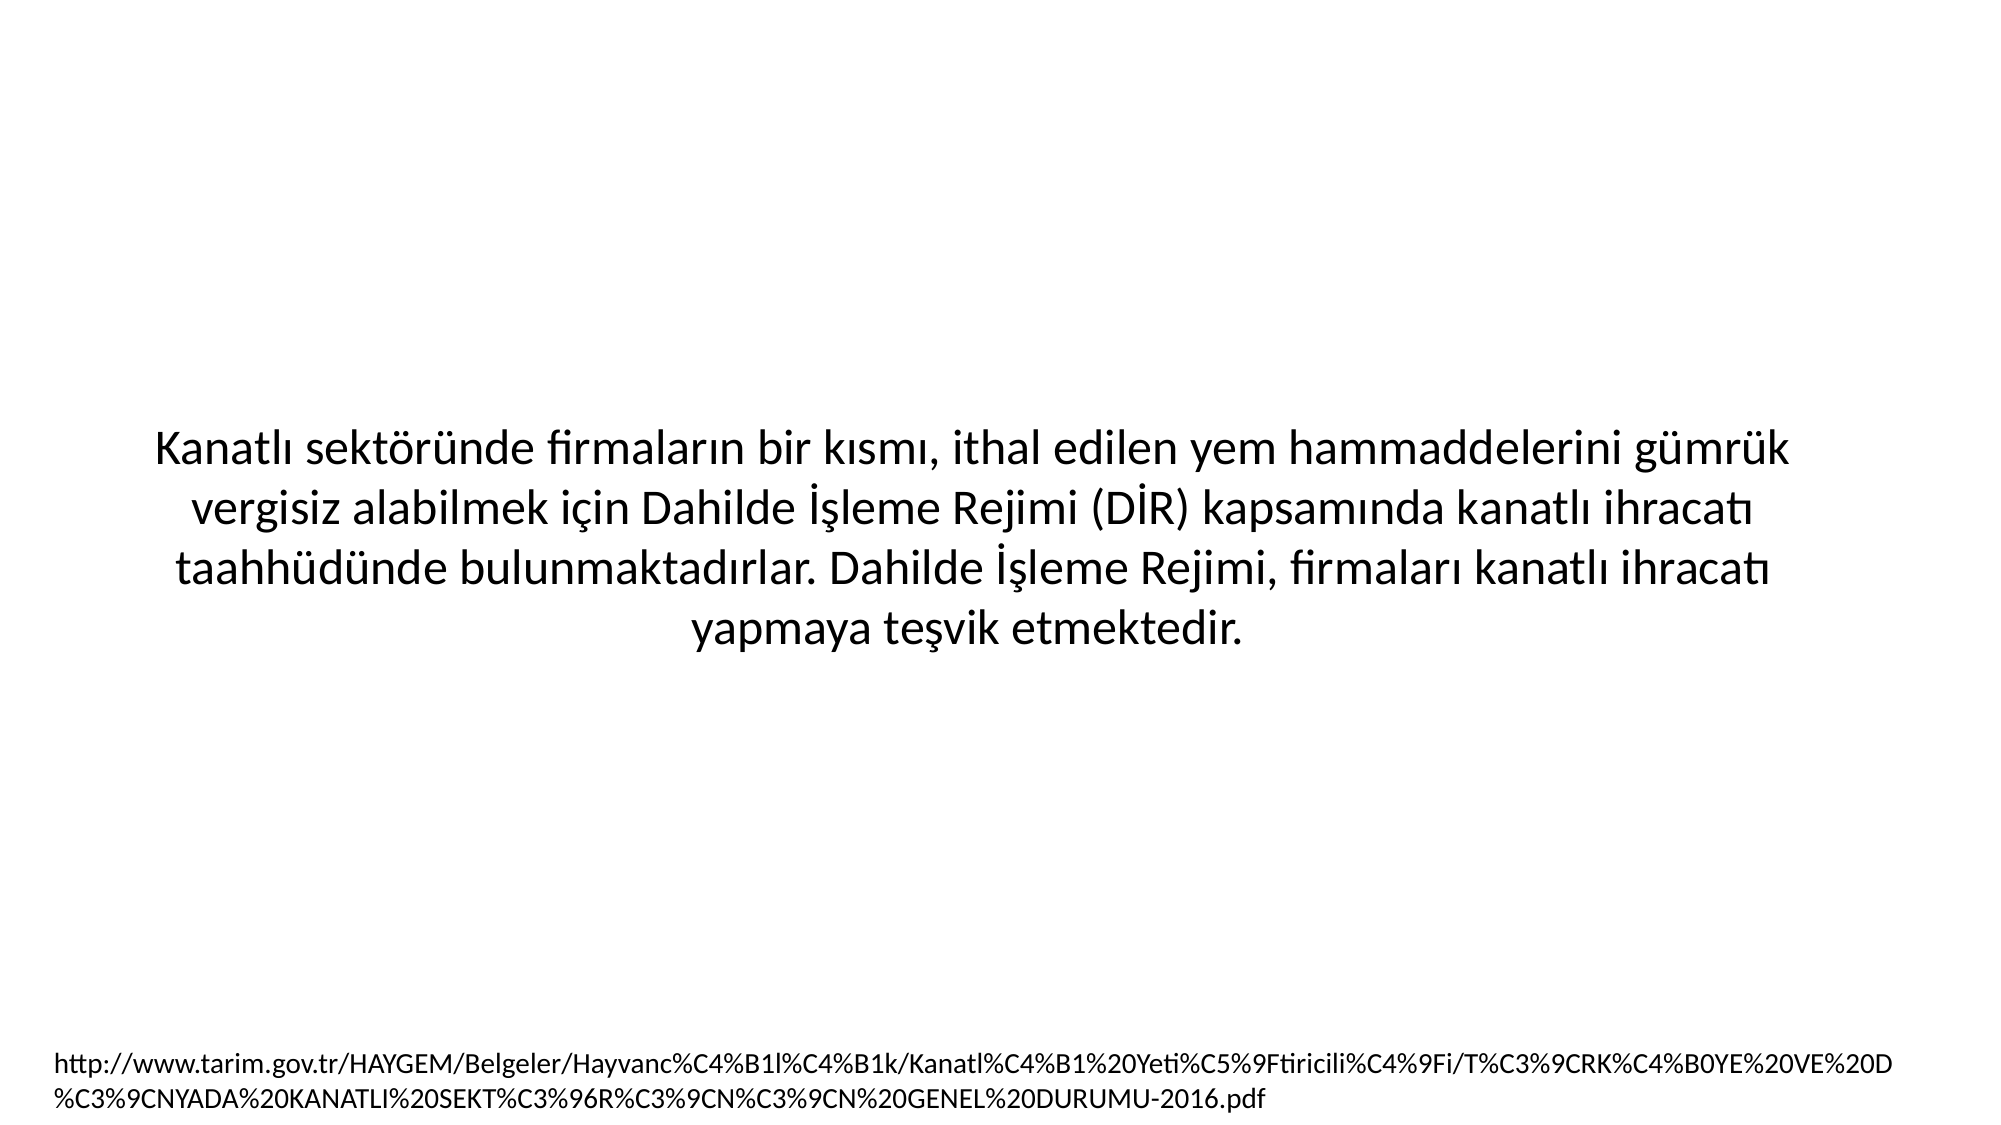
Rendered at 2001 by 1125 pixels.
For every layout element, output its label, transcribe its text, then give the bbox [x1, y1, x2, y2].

text_box http://www.tarim.gov.tr/HAYGEM/Belgeler/Hayvanc%C4%B1l%C4%B1k/Kanatl%C4%B1%20Yeti%C5%9Ftiricili%C4%9Fi/T%C3%9CRK%C4%B0YE%20VE%20D%C3%9CNYADA%20KANATLI%20SEKT%C3%96R%C3%9CN%C3%9CN%20GENEL%20DURUMU-2016.pdf [39, 1037, 2000, 1122]
text_box Kanatlı sektöründe firmaların bir kısmı, ithal edilen yem hammaddelerini gümrük vergisiz alabilmek için Dahilde İşleme Rejimi (DİR) kapsamında kanatlı ihracatı taahhüdünde bulunmaktadırlar. Dahilde İşleme Rejimi, firmaları kanatlı ihracatı yapmaya teşvik etmektedir. [137, 407, 1810, 662]
